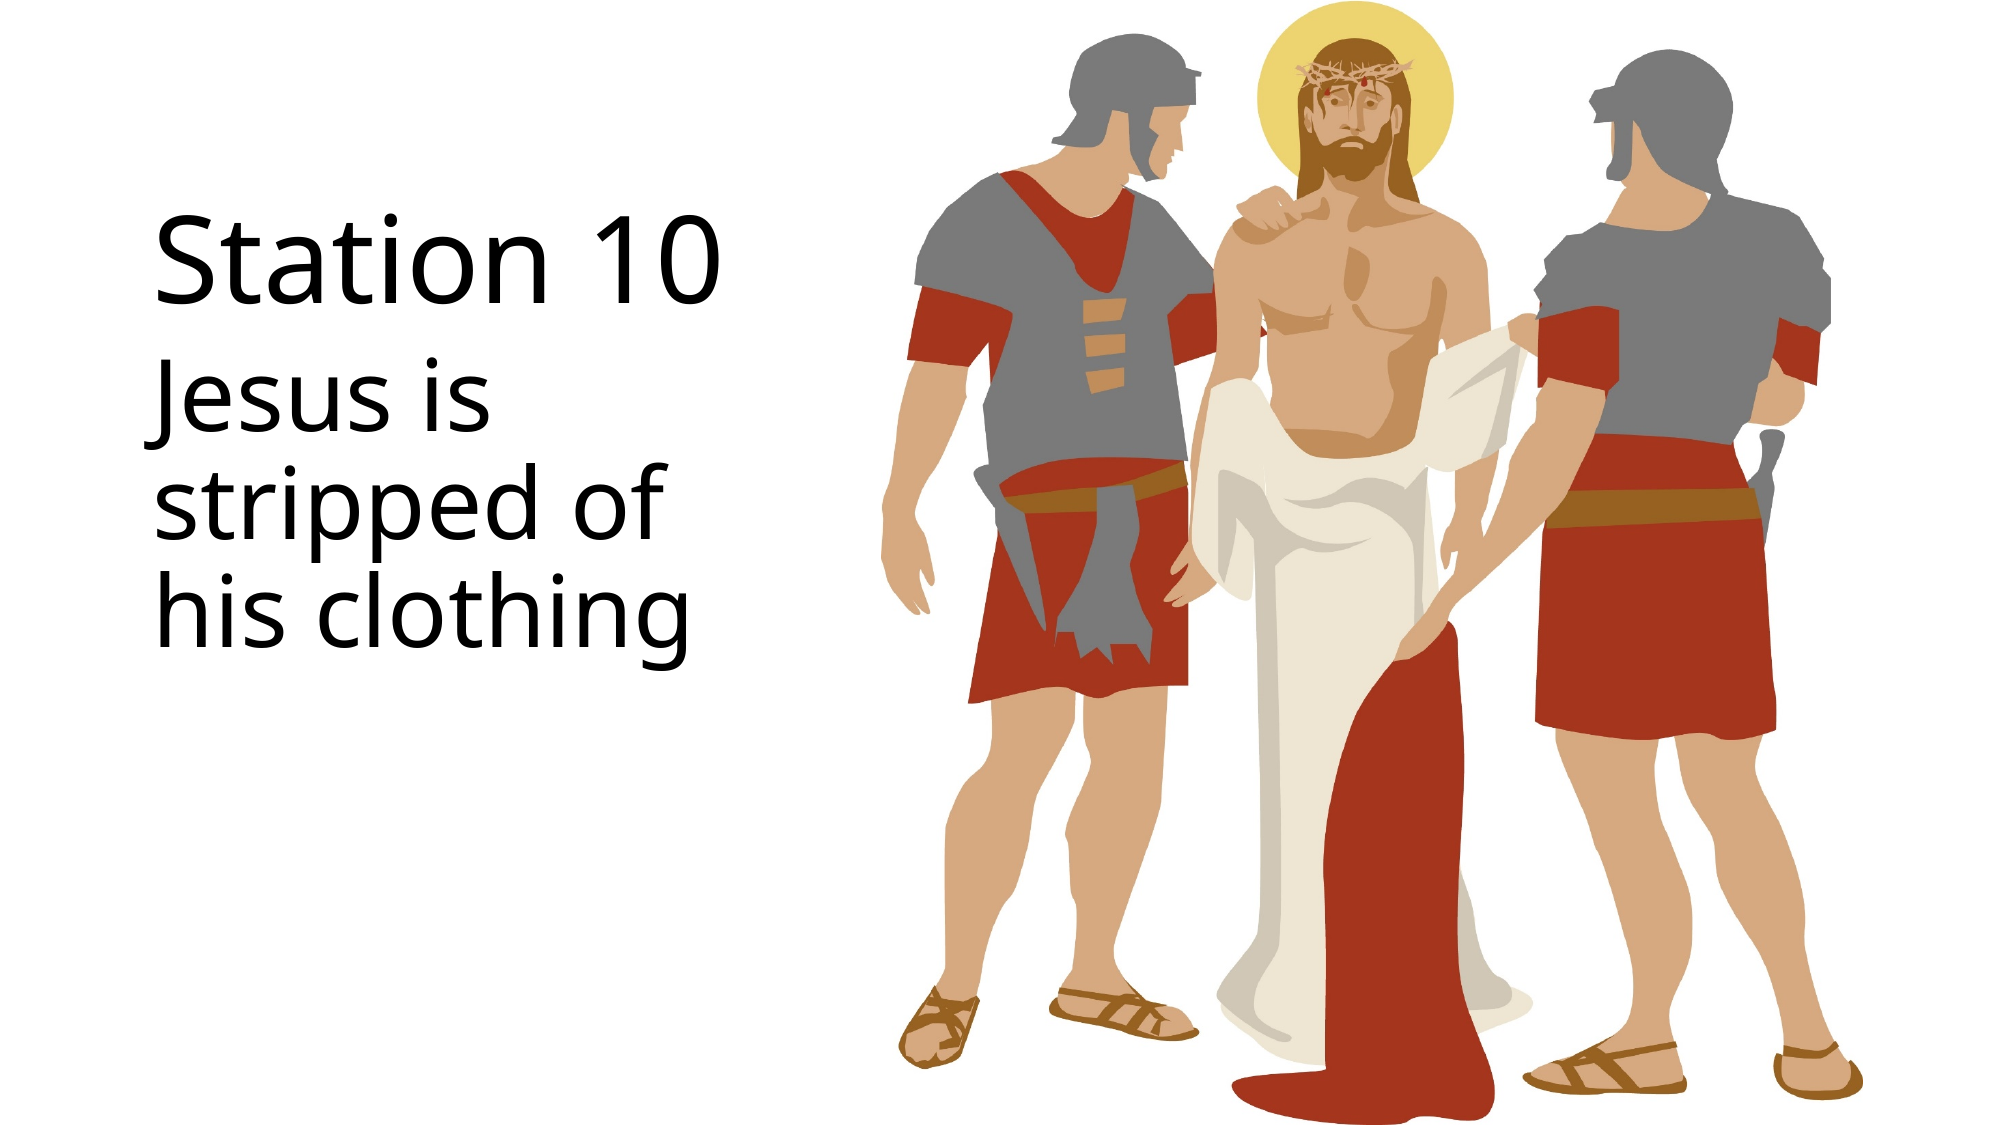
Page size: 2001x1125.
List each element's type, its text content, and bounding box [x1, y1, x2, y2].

list Jesus is stripped of his clothing [137, 337, 783, 963]
picture [881, 0, 1863, 1125]
title Station 10 [137, 75, 783, 337]
